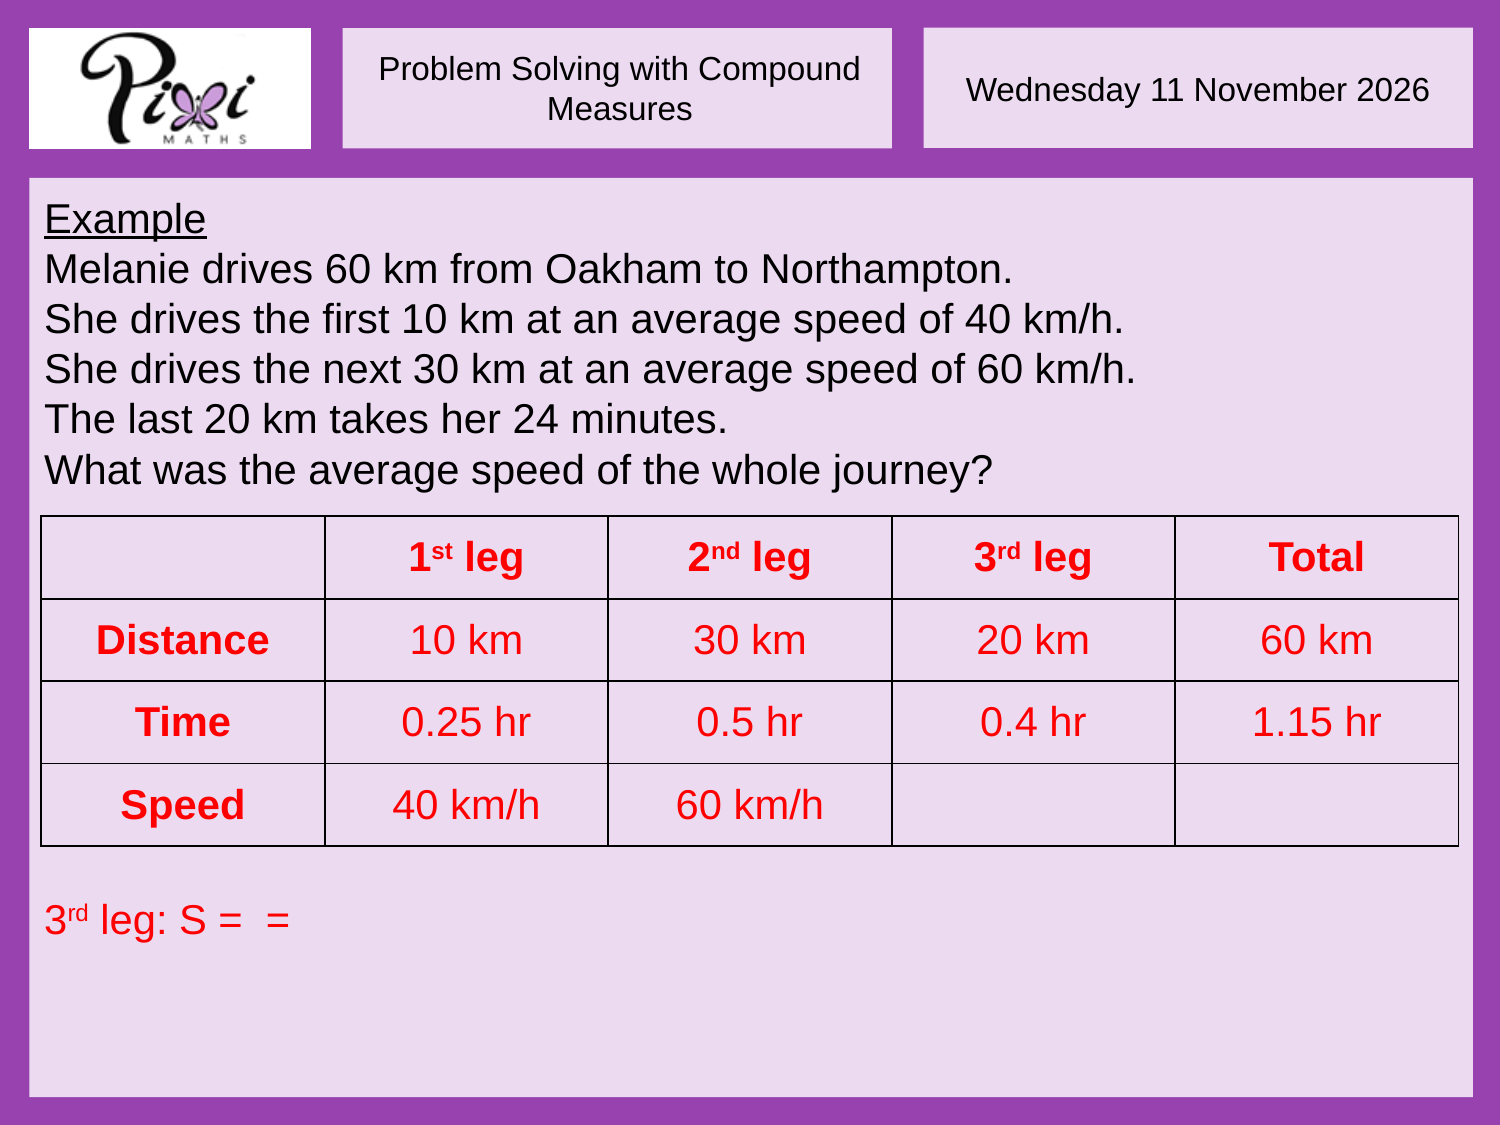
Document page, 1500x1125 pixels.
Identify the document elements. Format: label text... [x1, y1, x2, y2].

table_cell [1176, 764, 1458, 845]
table_cell 0.25 hr [326, 682, 607, 763]
table_cell 0.4 hr [893, 682, 1174, 763]
table_header 1st leg [326, 517, 607, 598]
table_cell 10 km [326, 600, 607, 680]
table_cell 20 km [893, 600, 1174, 680]
table_cell Time [42, 682, 324, 763]
table_header [42, 517, 324, 598]
table_cell Speed [42, 764, 324, 845]
table_header Total [1176, 517, 1458, 598]
table_header 2nd leg [609, 517, 891, 598]
table_cell [893, 764, 1174, 845]
table_cell Distance [42, 600, 324, 680]
table_header 3rd leg [893, 517, 1174, 598]
table_cell 60 km/h [609, 764, 891, 845]
table_cell 60 km [1176, 600, 1458, 680]
table_cell 40 km/h [326, 764, 607, 845]
table_cell 0.5 hr [609, 682, 891, 763]
picture [29, 28, 311, 149]
table_cell 30 km [609, 600, 891, 680]
table_cell 1.15 hr [1176, 682, 1458, 763]
